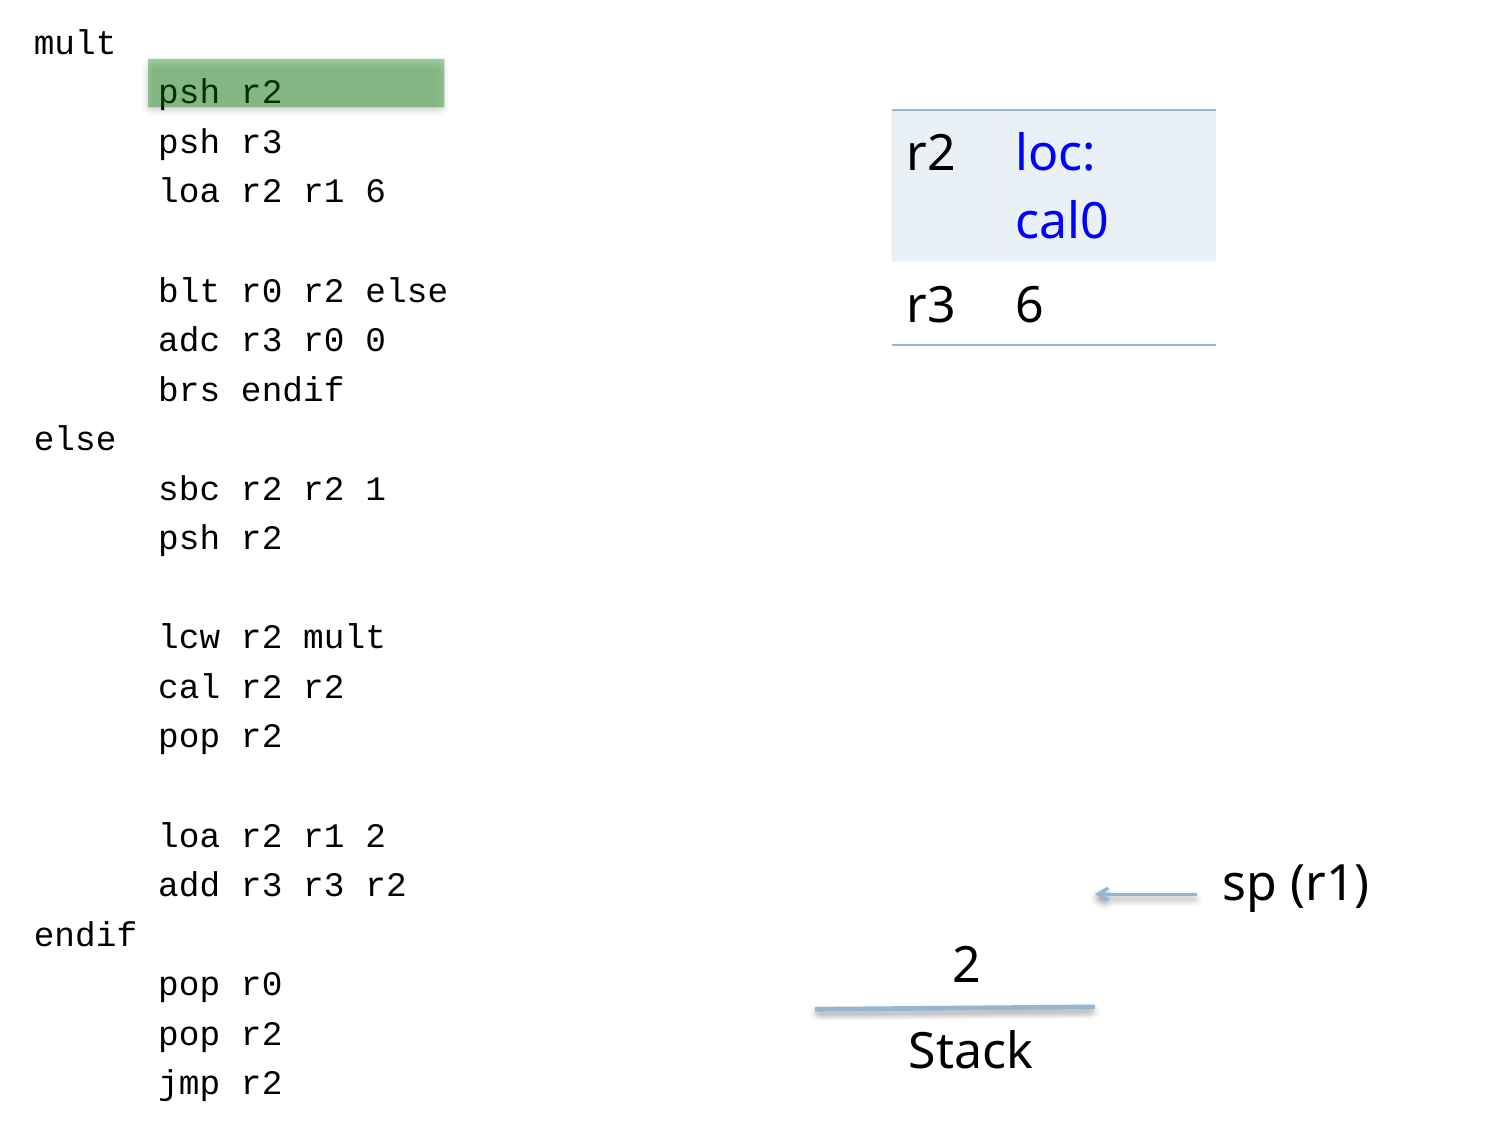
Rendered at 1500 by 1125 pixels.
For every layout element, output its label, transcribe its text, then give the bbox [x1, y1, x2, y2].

text_box Stack [893, 1020, 1048, 1087]
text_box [1094, 842, 1377, 919]
table_cell r3 [892, 261, 1001, 344]
text_box 2 [937, 924, 996, 1000]
table_header r2 [892, 111, 1001, 261]
table_cell 6 [1001, 261, 1216, 344]
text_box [814, 1006, 1096, 1010]
text_box mult psh r2 psh r3 loa r2 r1 6 blt r0 r2 else adc r3 r0 0 brs endif else sbc r2 r2 1 psh r2 lcw r2 mult cal r2 r2 pop r2 loa r2 r1 2 add r3 r3 r2 endif pop r0 pop r2 jmp r2 [18, 12, 750, 1125]
text_box [147, 58, 445, 108]
table_header loc: cal0 [1001, 111, 1216, 261]
